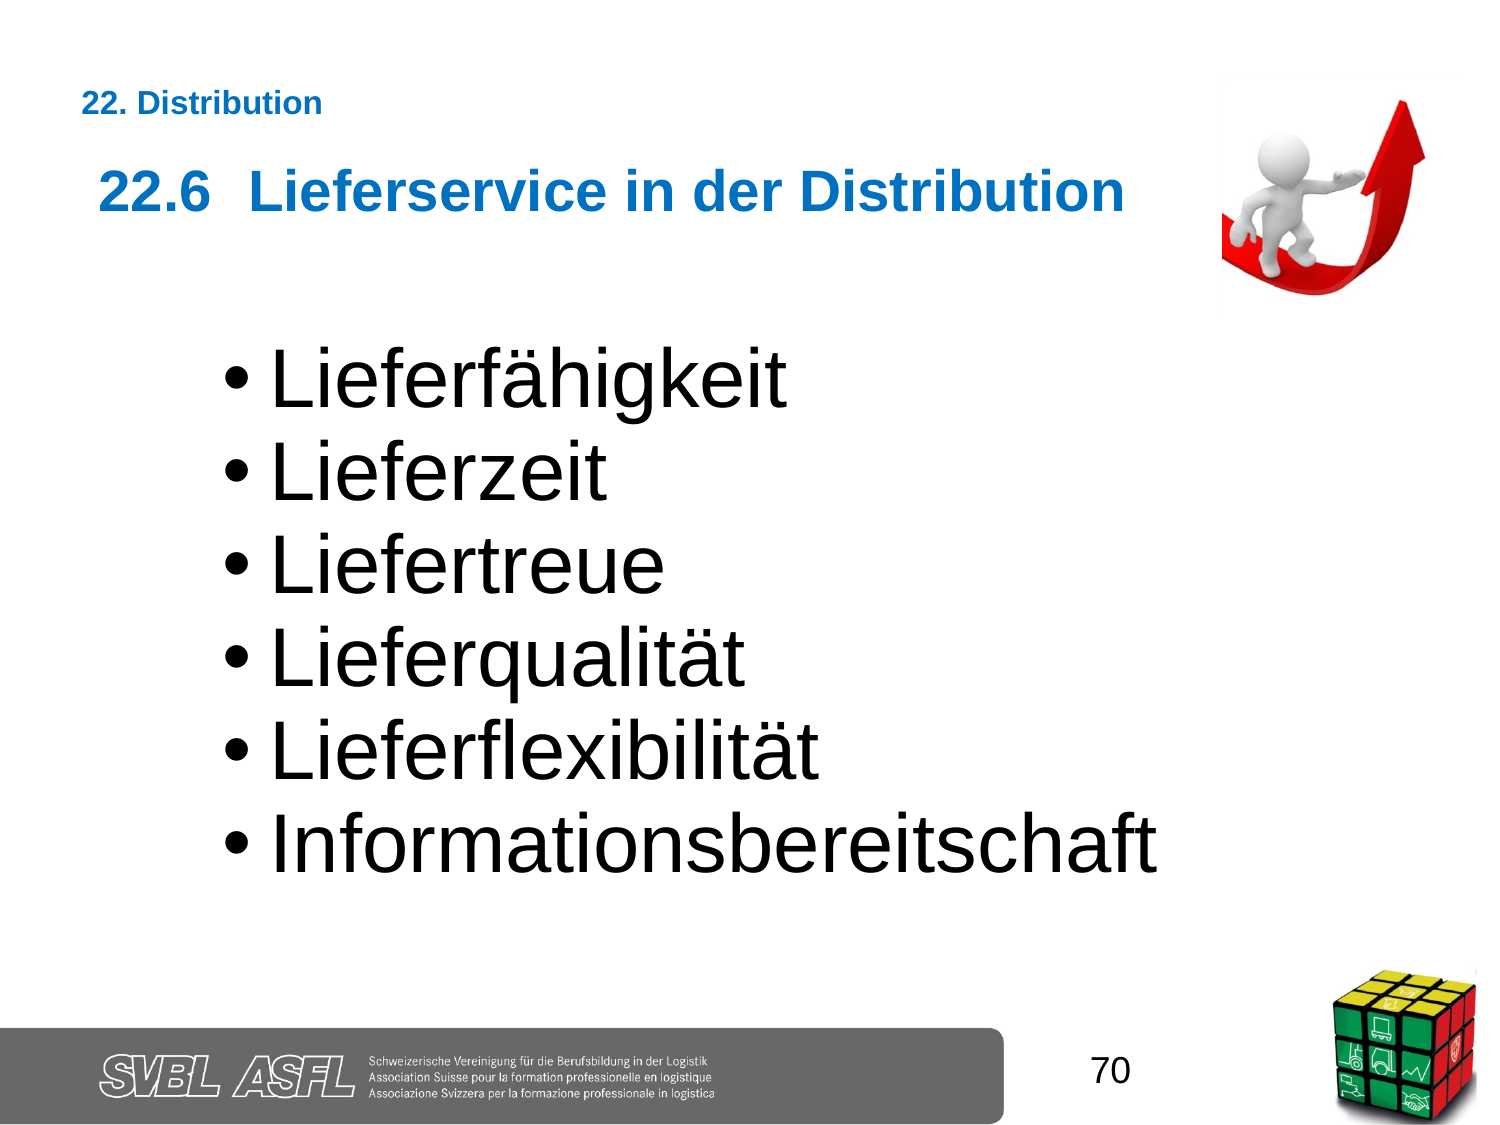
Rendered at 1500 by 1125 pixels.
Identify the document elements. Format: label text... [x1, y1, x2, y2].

picture [0, 1027, 1004, 1125]
text_box Lieferfähigkeit Lieferzeit Liefertreue Lieferqualität Lieferflexibilität Informationsbereitschaft [207, 326, 1174, 899]
text_box 22.6 Lieferservice in der Distribution [83, 146, 1217, 231]
text_box 70 [1074, 1042, 1425, 1103]
text_box 22. Distribution [66, 78, 339, 130]
picture [1222, 77, 1457, 313]
picture [1328, 966, 1477, 1125]
